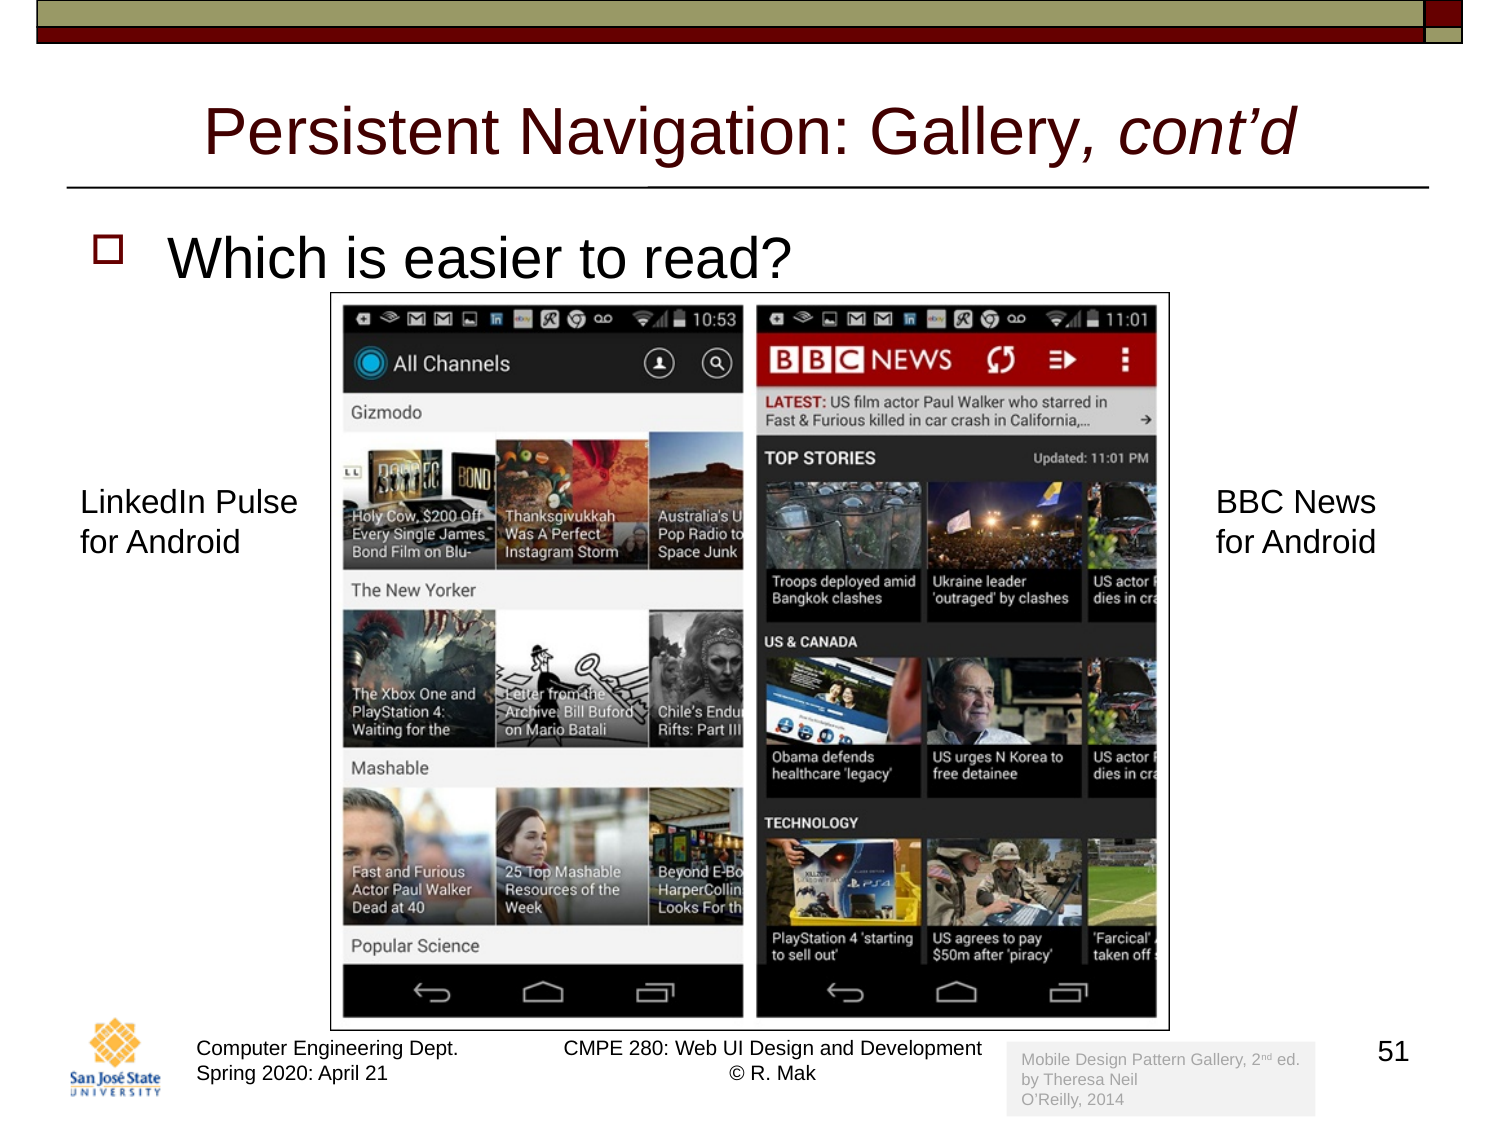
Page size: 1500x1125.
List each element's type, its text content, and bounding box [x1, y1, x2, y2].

slide_number 51 [1335, 1025, 1425, 1100]
picture [329, 292, 1171, 1031]
title Persistent Navigation: Gallery, cont’d [75, 67, 1425, 175]
picture [60, 1012, 166, 1112]
list Which is easier to read? [75, 212, 1425, 293]
text_box BBC News for Android [1201, 472, 1392, 567]
text_box LinkedIn Pulse for Android [65, 472, 314, 567]
text_box Mobile Design Pattern Gallery, 2nd ed. by Theresa Neil O’Reilly, 2014 [1006, 1041, 1316, 1117]
